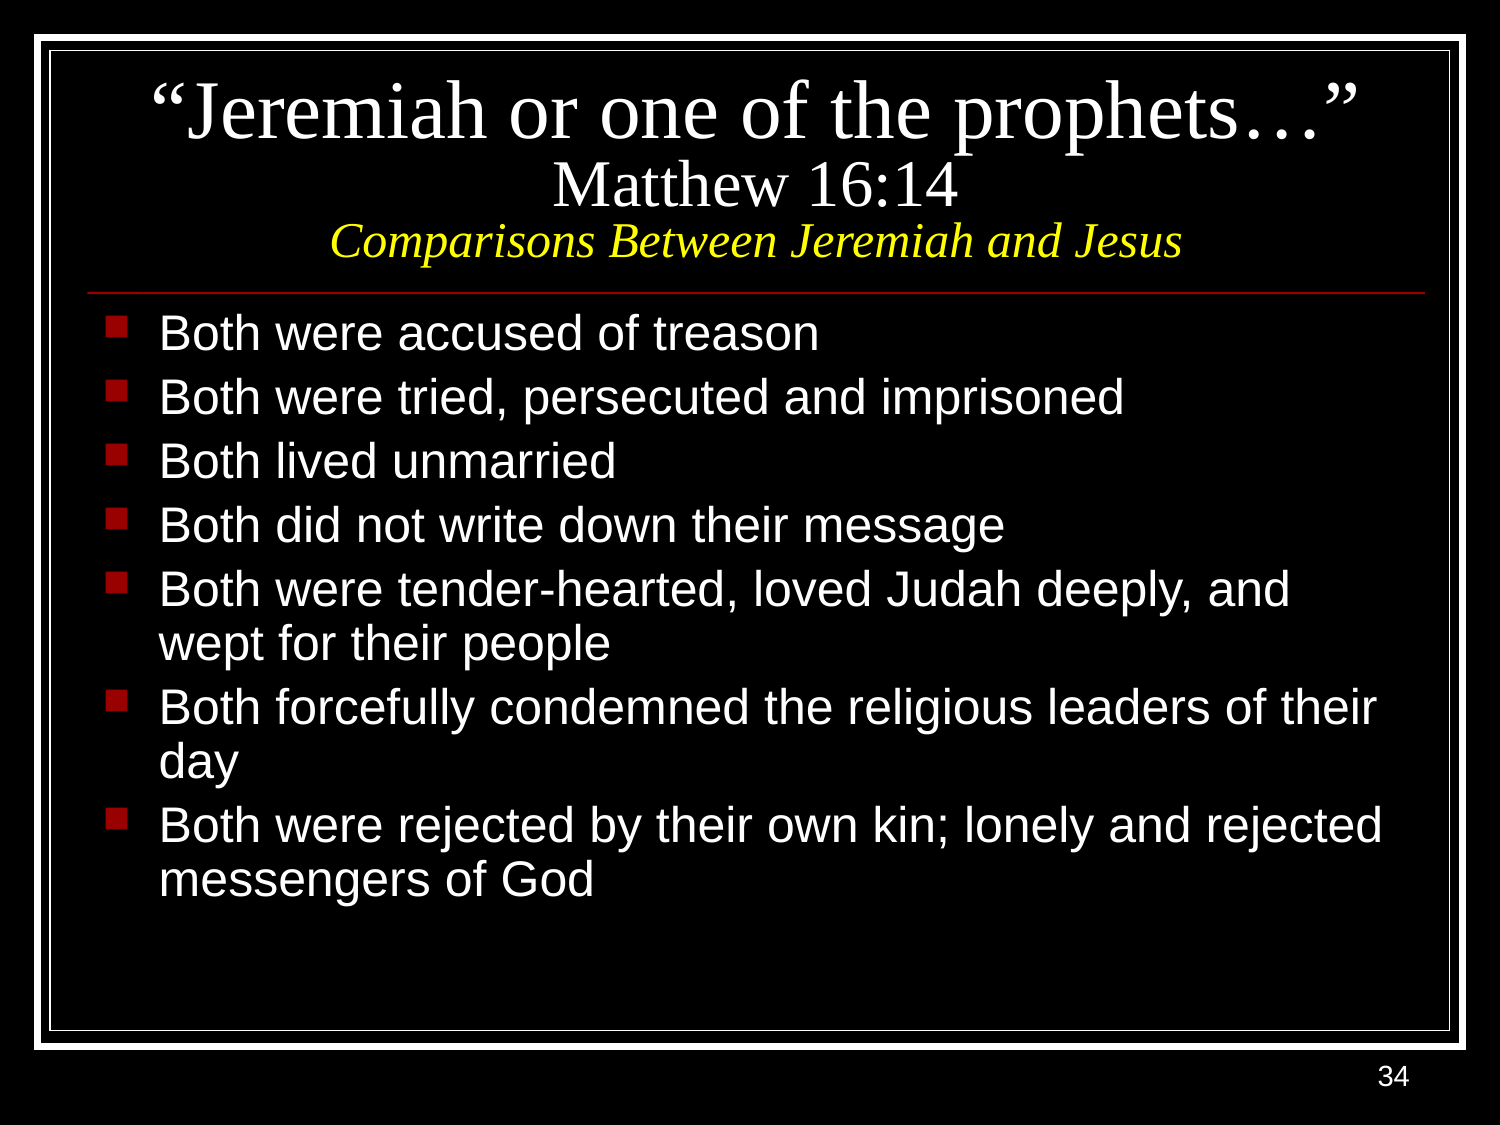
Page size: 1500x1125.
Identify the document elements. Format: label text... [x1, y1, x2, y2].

slide_number 34 [1112, 1025, 1425, 1100]
list Both were accused of treason Both were tried, persecuted and imprisoned Both lived unmarried Both did not write down their message Both were tender-hearted, loved Judah deeply, and wept for their people Both forcefully condemned the religious leaders of their day Both were rejected by their own kin; lonely and rejected messengers of God [87, 299, 1425, 963]
title “Jeremiah or one of the prophets…” Matthew 16:14 Comparisons Between Jeremiah and Jesus [87, 86, 1425, 275]
